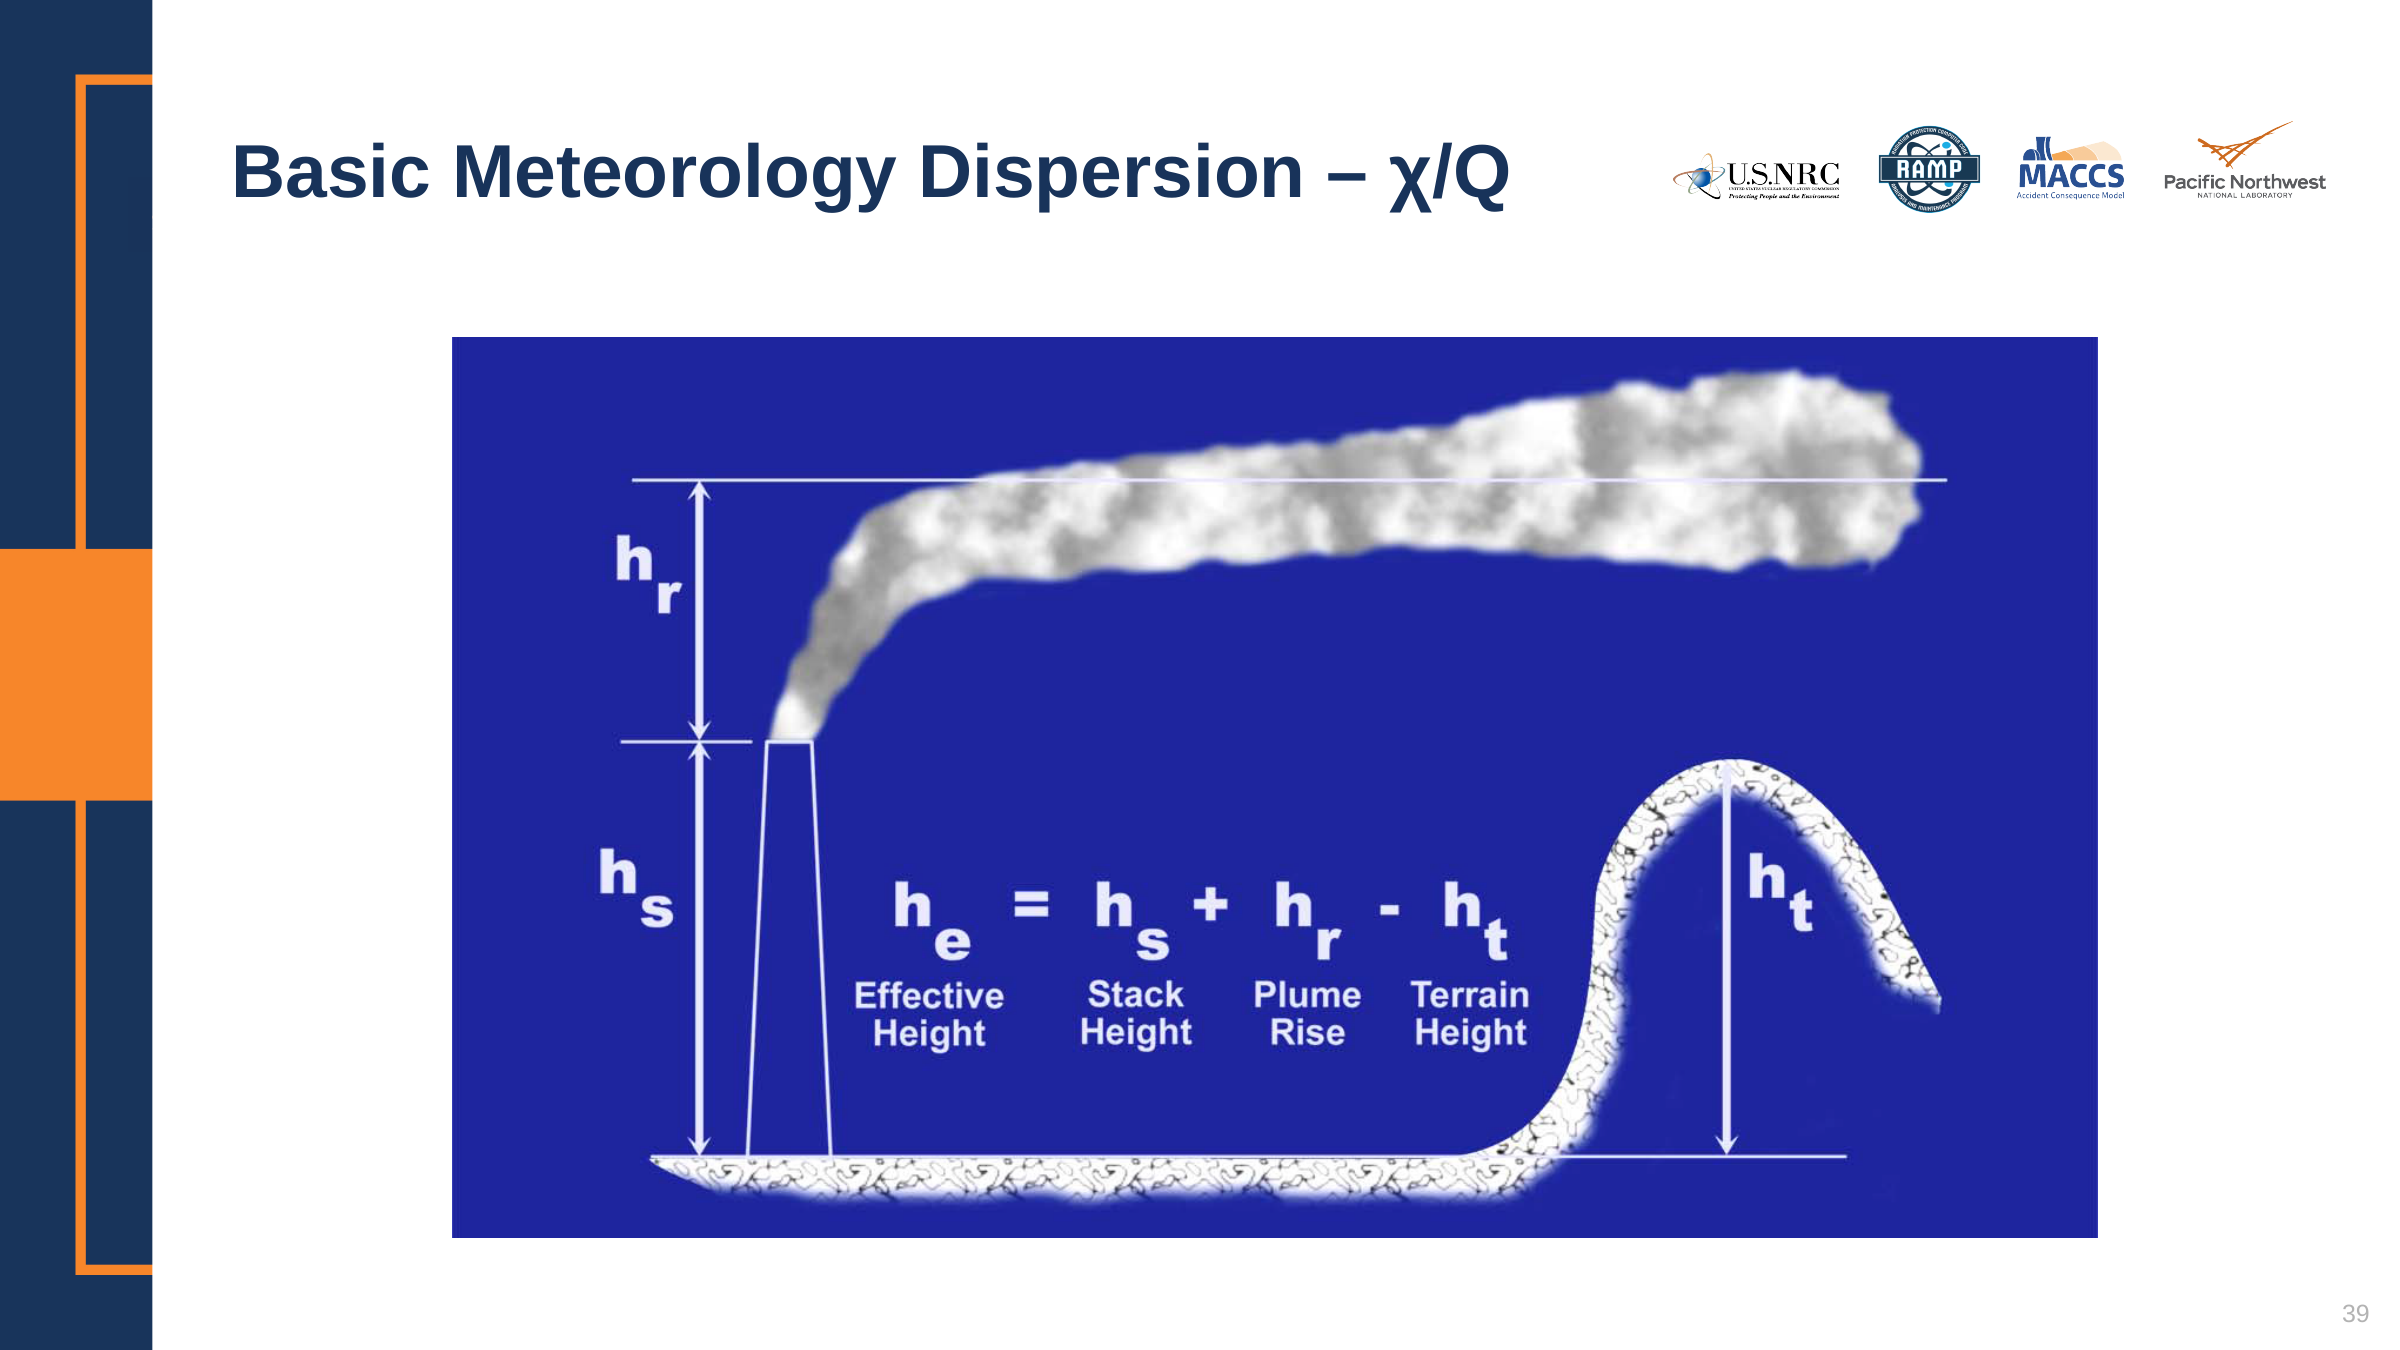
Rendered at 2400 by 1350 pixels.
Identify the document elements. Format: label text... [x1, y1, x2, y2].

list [452, 337, 2098, 1238]
picture [0, 0, 152, 1350]
title Basic Meteorology Dispersion – χ/Q [231, 77, 1709, 222]
picture [1709, 121, 2326, 213]
slide_number 39 [2295, 1275, 2370, 1350]
